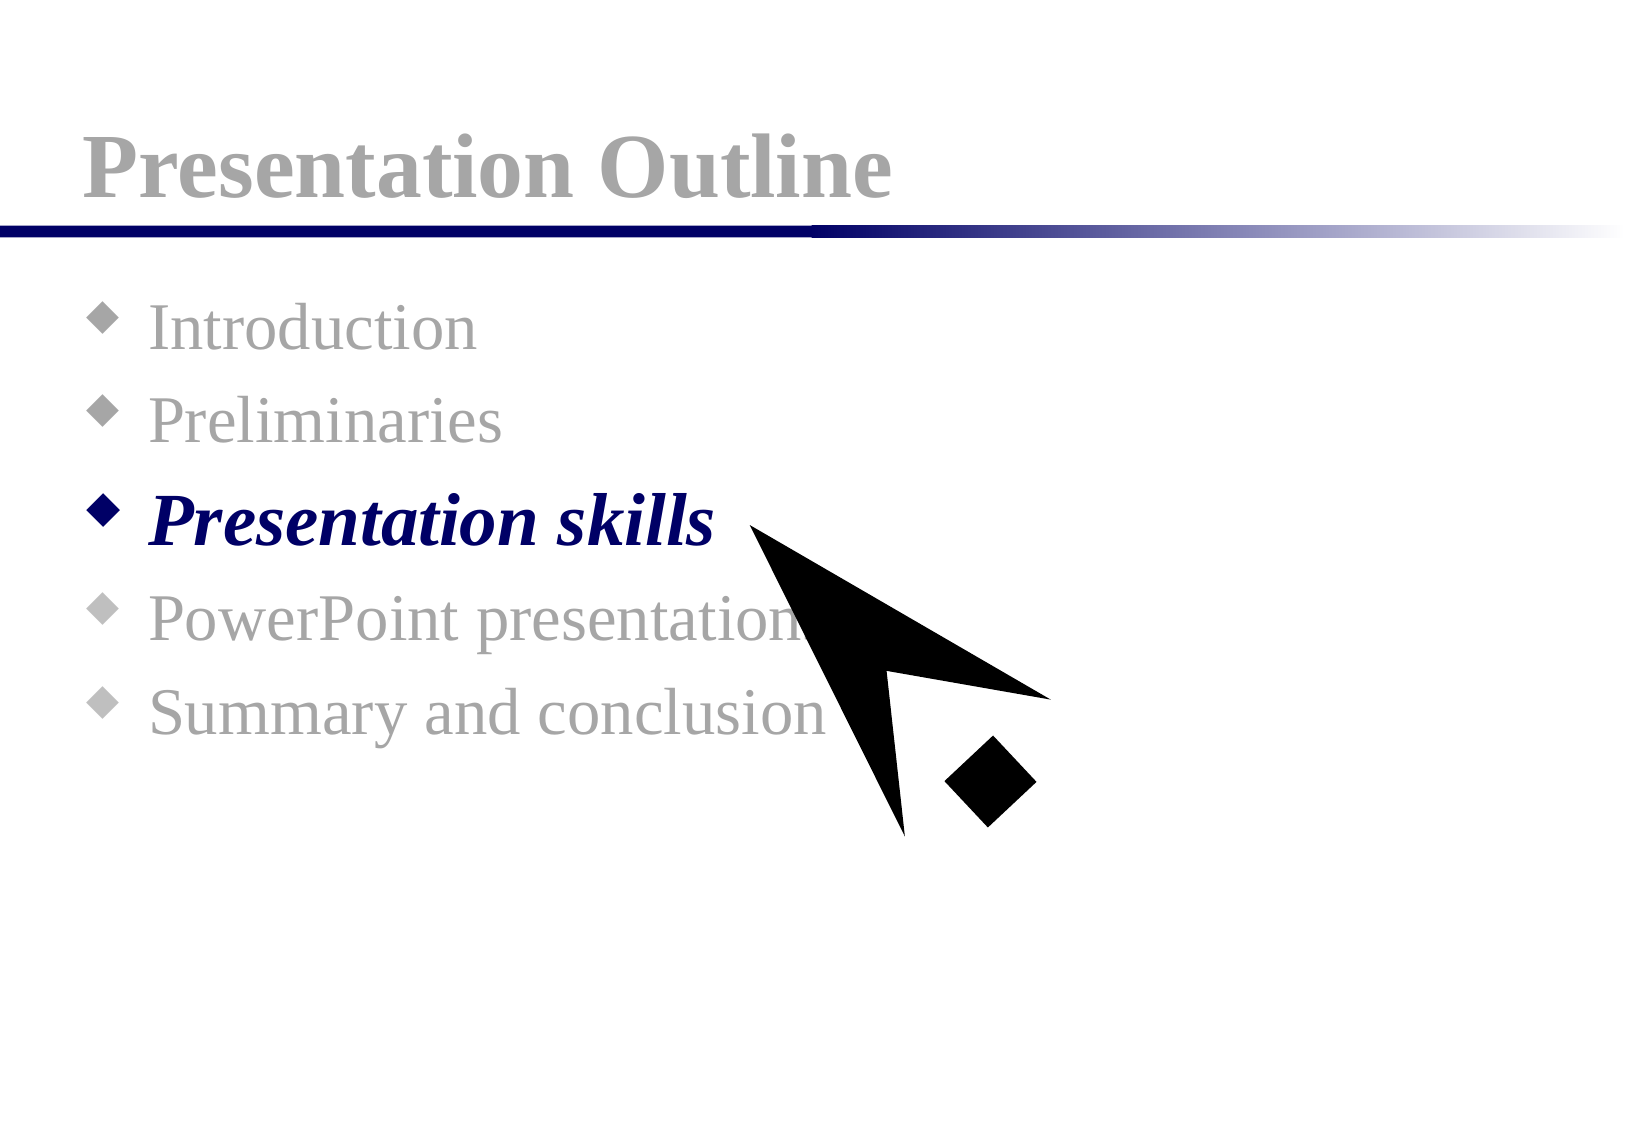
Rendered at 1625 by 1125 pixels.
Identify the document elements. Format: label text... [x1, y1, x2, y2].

text_box [749, 525, 769, 545]
list Introduction Preliminaries Presentation skills PowerPoint presentations Summary and conclusion [67, 274, 1563, 1088]
title Presentation Outline [67, 43, 1551, 226]
